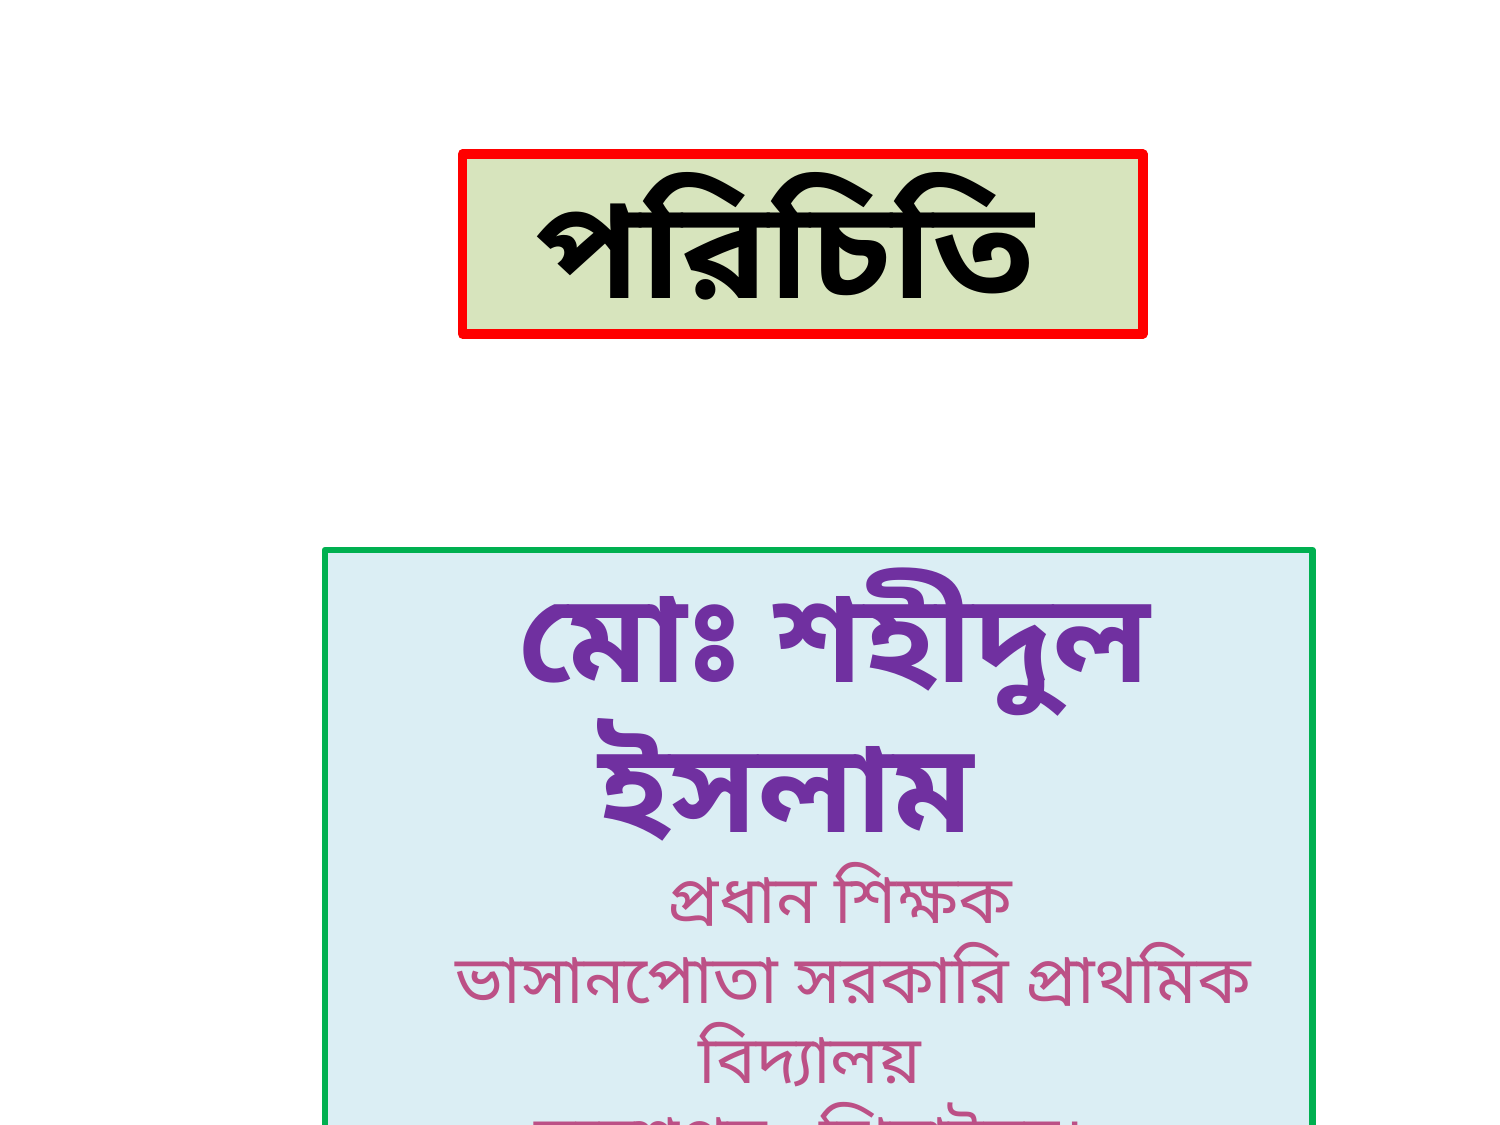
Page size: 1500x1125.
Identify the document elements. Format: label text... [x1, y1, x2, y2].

text_box পরিচিতি [462, 154, 1143, 334]
text_box মোঃ শহীদুল ইসলাম প্রধান শিক্ষক ভাসানপোতা সরকারি প্রাথমিক বিদ্যালয় মহেশপুর , ঝিনাইদহ। [324, 549, 1313, 1125]
